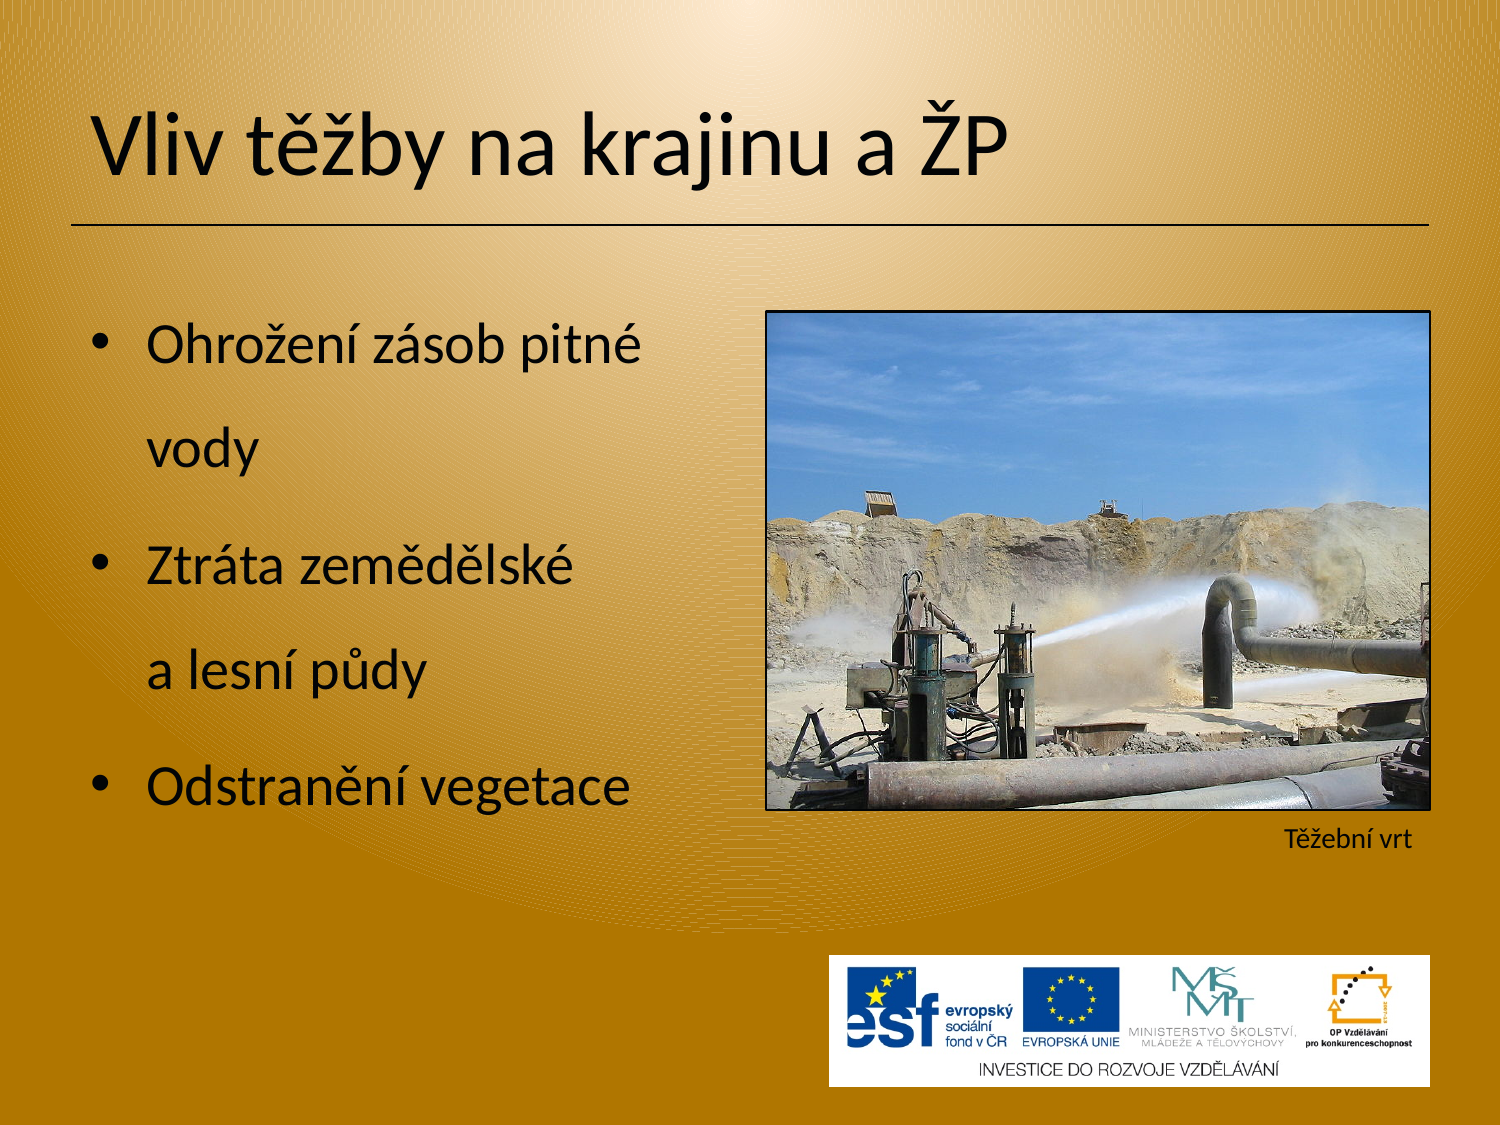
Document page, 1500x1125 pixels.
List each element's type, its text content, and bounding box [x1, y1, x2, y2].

picture [828, 955, 1430, 1087]
title Vliv těžby na krajinu a ŽP [75, 45, 1425, 224]
list Ohrožení zásob pitné vody Ztráta zemědělské a lesní půdy Odstranění vegetace [75, 262, 738, 1005]
text_box Těžební vrt [1039, 818, 1428, 862]
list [766, 312, 1430, 810]
